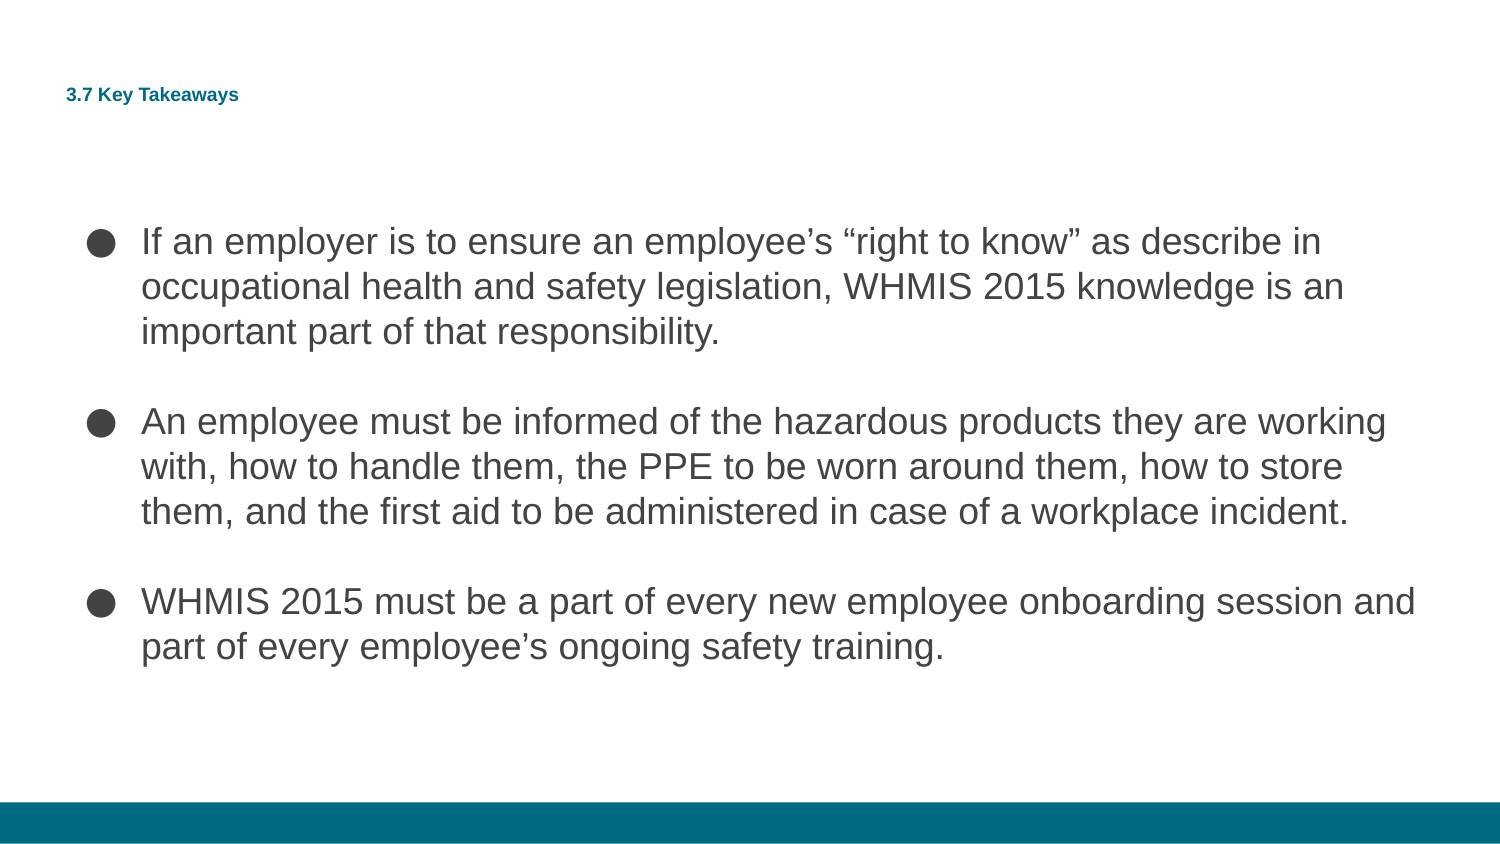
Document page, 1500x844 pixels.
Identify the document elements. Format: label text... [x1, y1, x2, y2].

title 3.7 Key Takeaways [51, 67, 1449, 167]
list If an employer is to ensure an employee’s “right to know” as describe in occupational health and safety legislation, WHMIS 2015 knowledge is an important part of that responsibility. An employee must be informed of the hazardous products they are working with, how to handle them, the PPE to be worn around them, how to store them, and the first aid to be administered in case of a workplace incident. WHMIS 2015 must be a part of every new employee onboarding session and part of every employee’s ongoing safety training. [51, 201, 1449, 750]
